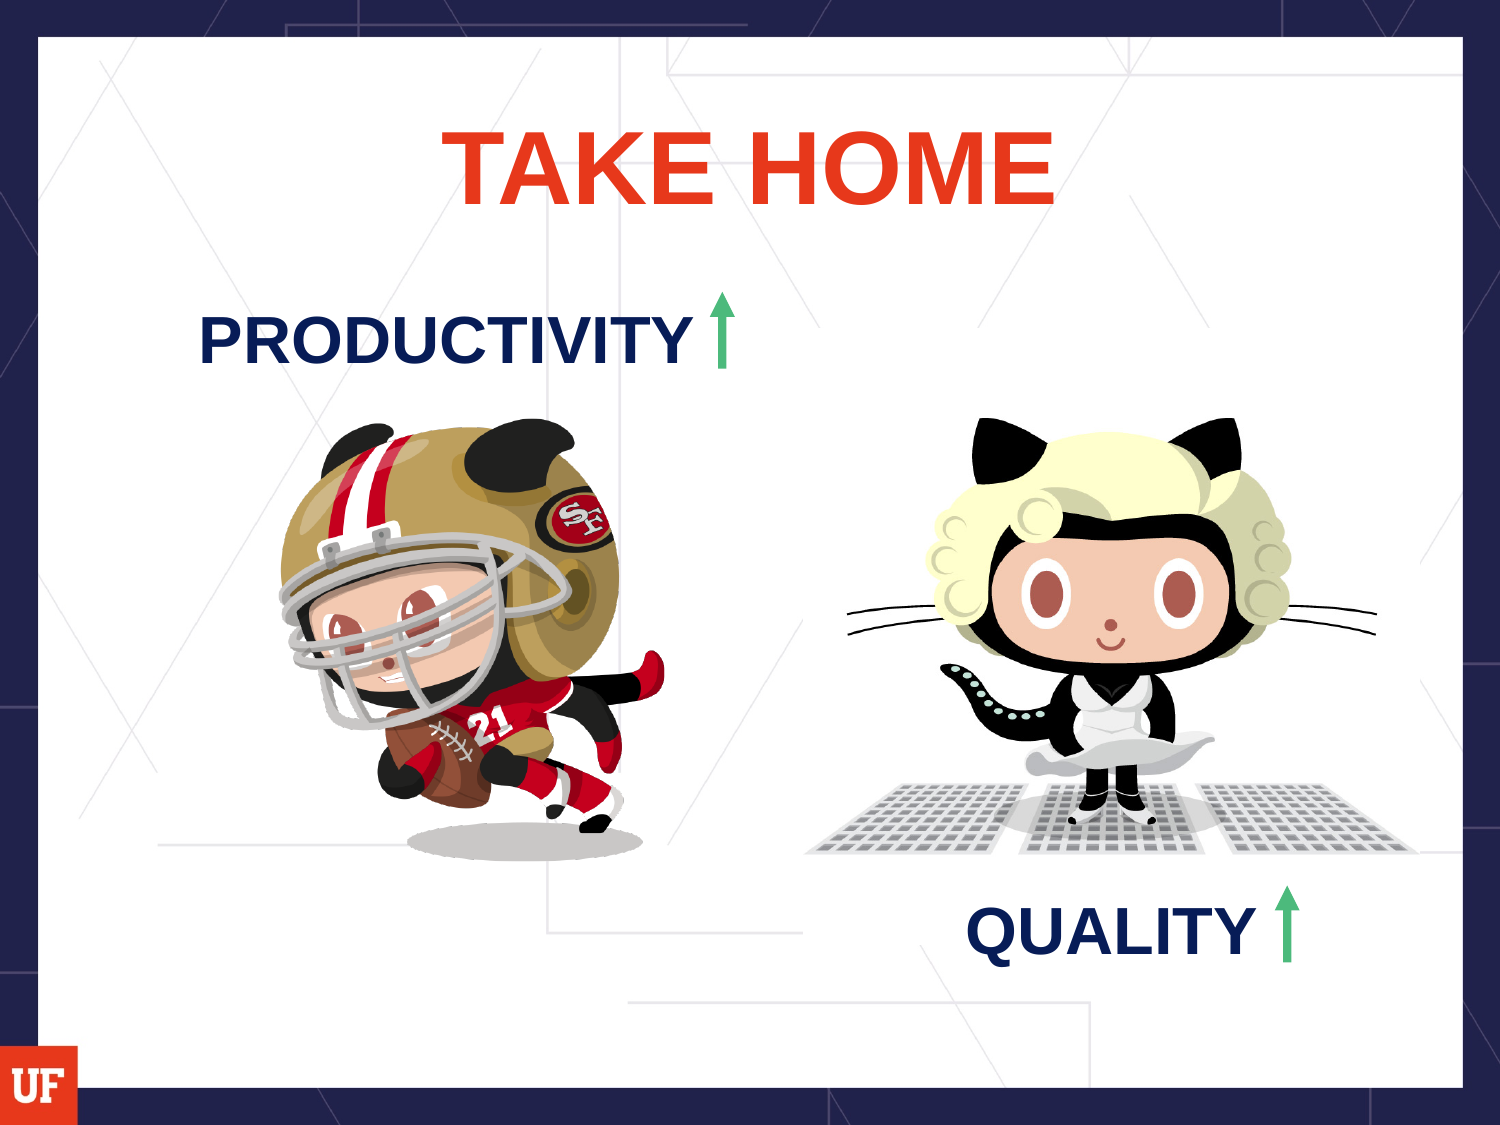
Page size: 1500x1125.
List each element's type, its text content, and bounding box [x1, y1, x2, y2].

text_box QUALITY [684, 828, 1500, 1029]
text_box TAKE HOME [62, 62, 1438, 263]
picture [0, 0, 1500, 1125]
title PRODUCTIVITY [20, 237, 875, 438]
